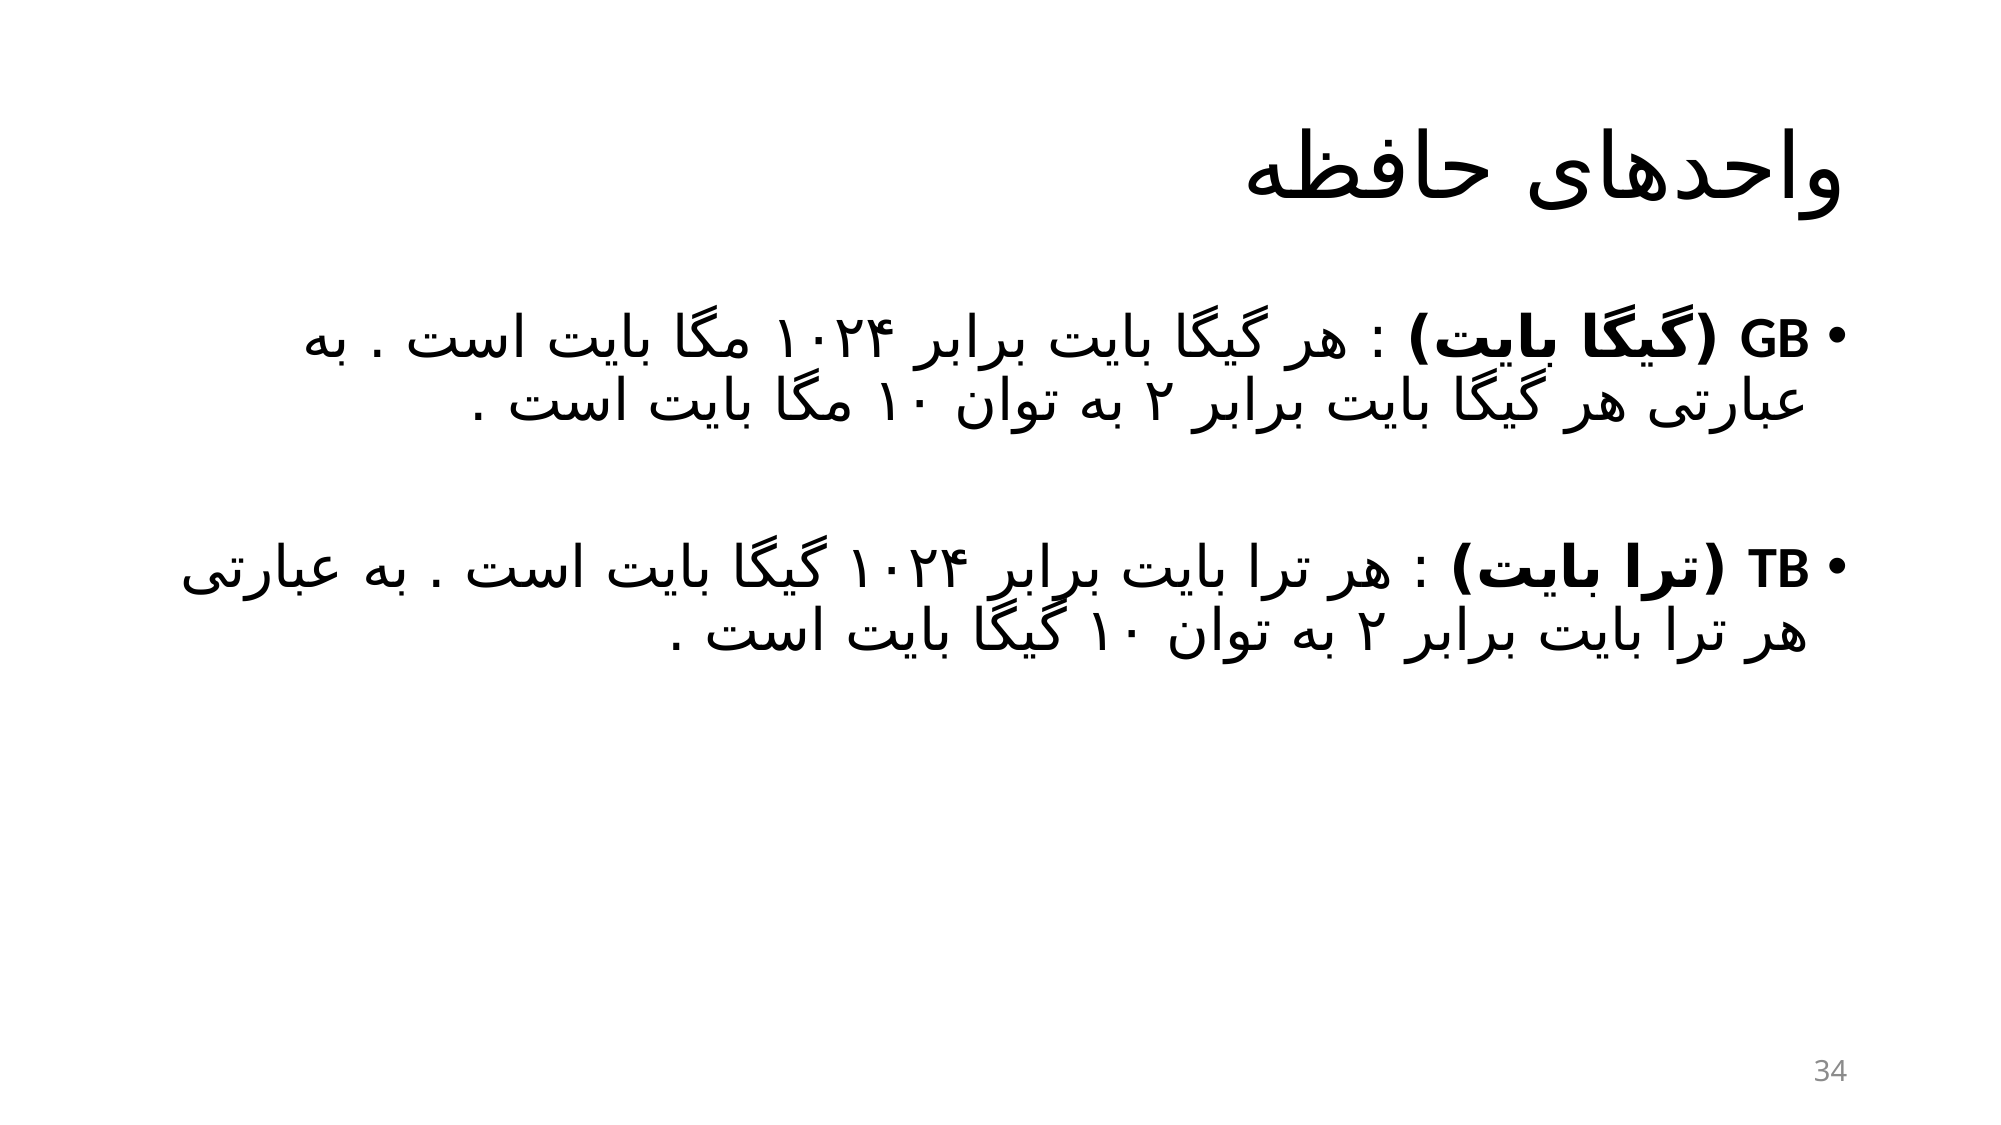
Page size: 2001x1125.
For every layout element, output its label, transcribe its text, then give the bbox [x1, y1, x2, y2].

slide_number 34 [1412, 1042, 1863, 1103]
title واحدهای حافظه [137, 59, 1863, 278]
list GB (گیگا بایت) : هر گیگا بایت برابر ۱۰۲۴ مگا بایت است . به عبارتی هر گیگا بایت برابر ۲ به توان ۱۰ مگا بایت است . TB (ترا بایت) : هر ترا بایت برابر ۱۰۲۴ گیگا بایت است . به عبارتی هر ترا بایت برابر ۲ به توان ۱۰ گیگا بایت است . [137, 299, 1863, 1014]
